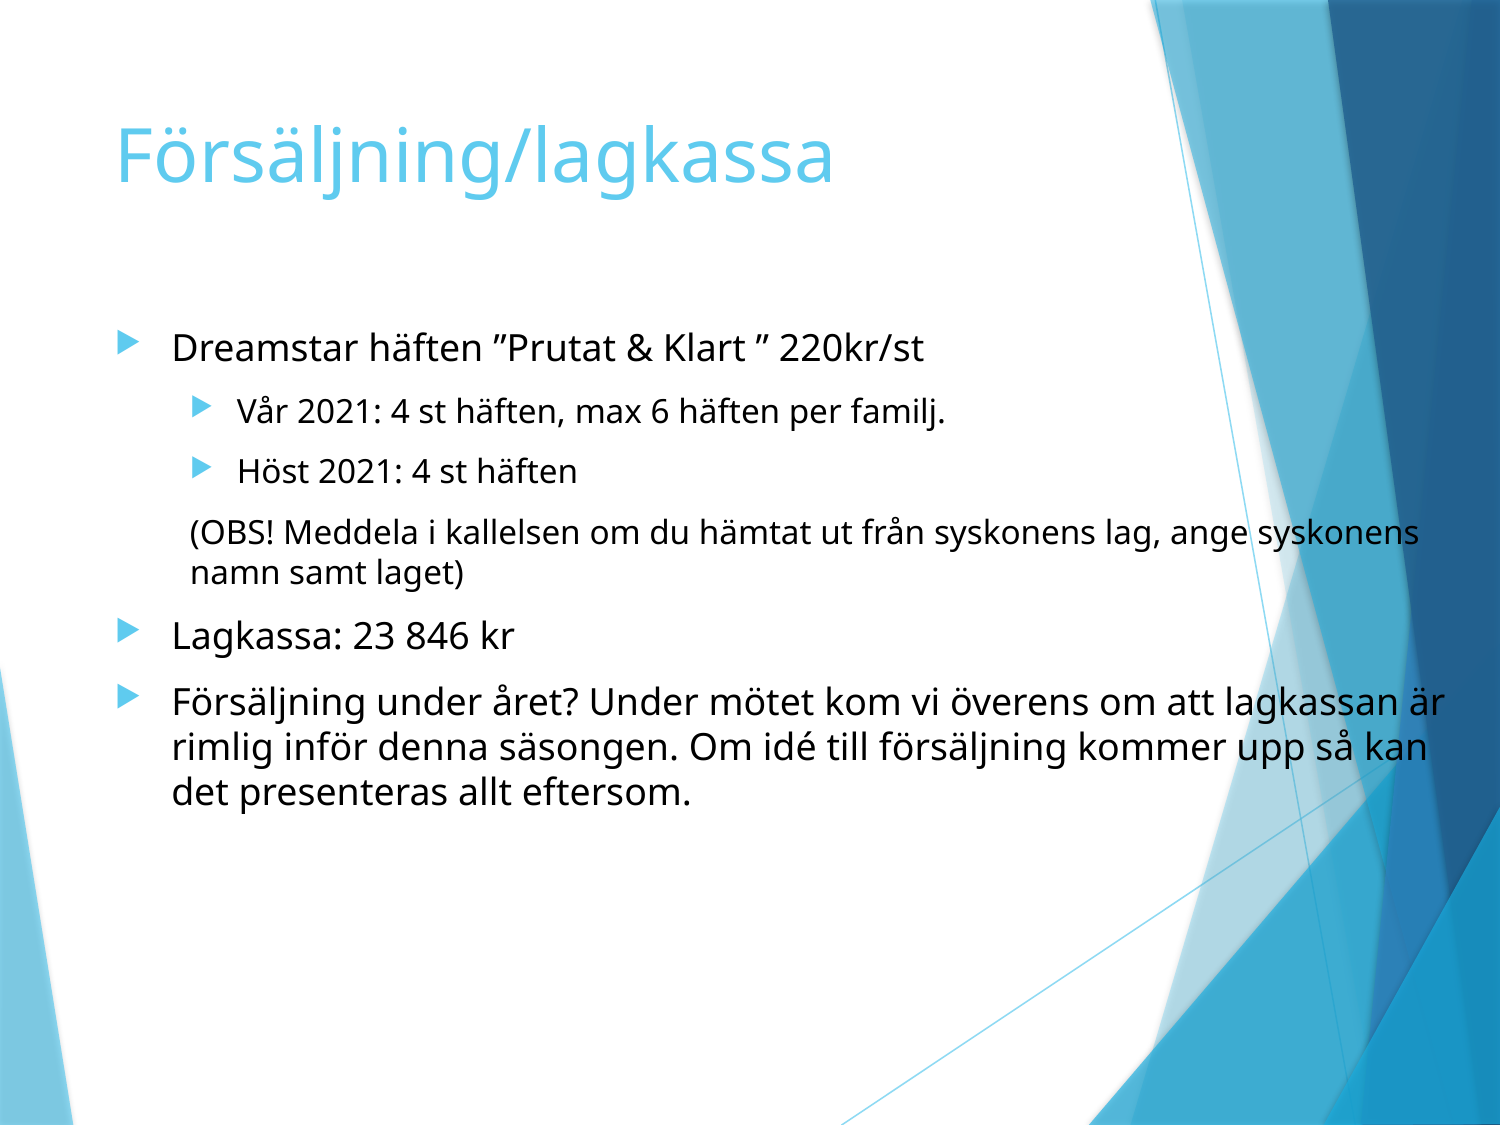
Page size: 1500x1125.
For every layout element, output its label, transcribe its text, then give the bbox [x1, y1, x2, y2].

list Dreamstar häften ”Prutat & Klart ” 220kr/st Vår 2021: 4 st häften, max 6 häften per familj. Höst 2021: 4 st häften (OBS! Meddela i kallelsen om du hämtat ut från syskonens lag, ange syskonens namn samt laget) Lagkassa: 23 846 kr Försäljning under året? Under mötet kom vi överens om att lagkassan är rimlig inför denna säsongen. Om idé till försäljning kommer upp så kan det presenteras allt eftersom. [99, 316, 1500, 1025]
title Försäljning/lagkassa [99, 99, 1142, 316]
